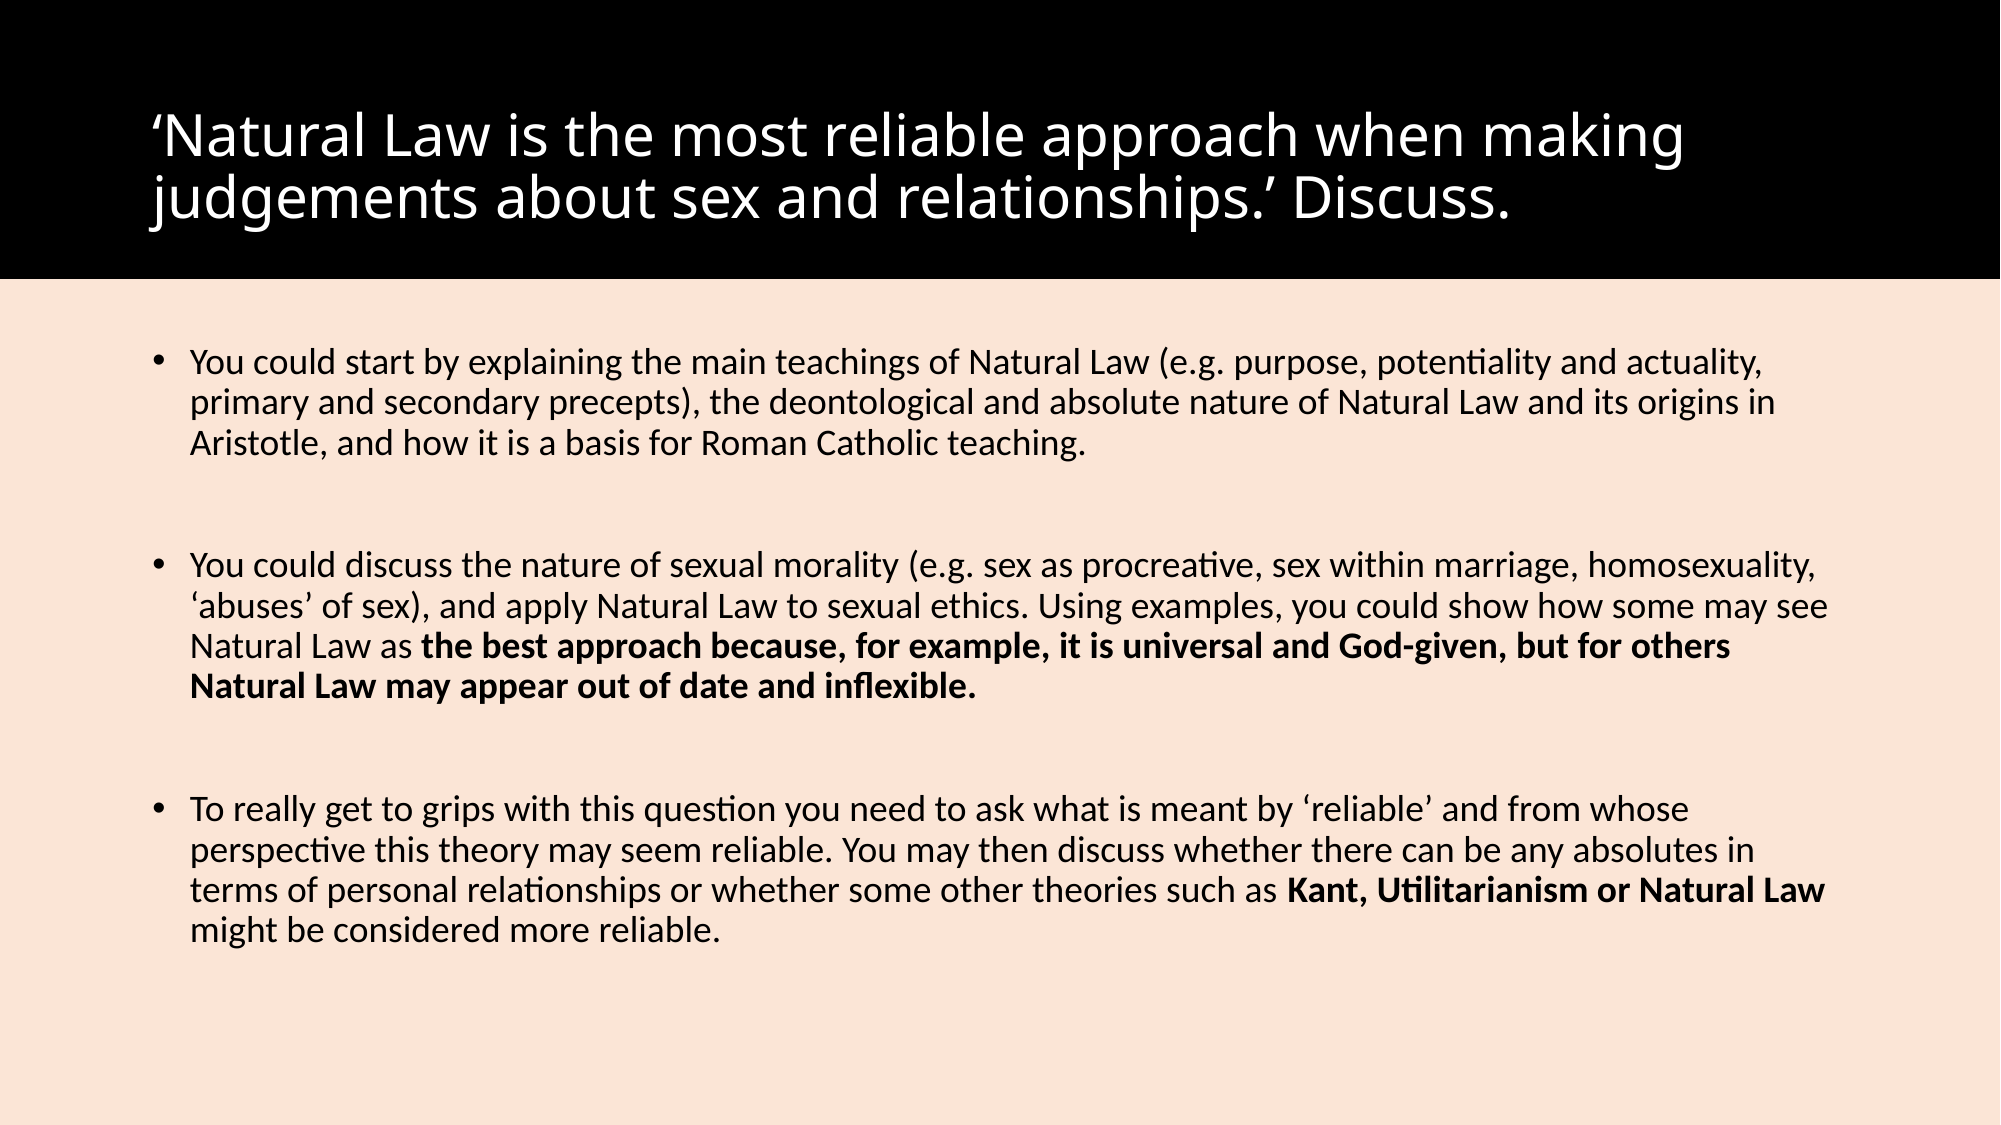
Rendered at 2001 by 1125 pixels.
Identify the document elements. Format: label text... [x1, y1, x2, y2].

title ‘Natural Law is the most reliable approach when making judgements about sex and relationships.’ Discuss. [137, 59, 1863, 278]
list You could start by explaining the main teachings of Natural Law (e.g. purpose, potentiality and actuality, primary and secondary precepts), the deontological and absolute nature of Natural Law and its origins in Aristotle, and how it is a basis for Roman Catholic teaching. You could discuss the nature of sexual morality (e.g. sex as procreative, sex within marriage, homosexuality, ‘abuses’ of sex), and apply Natural Law to sexual ethics. Using examples, you could show how some may see Natural Law as the best approach because, for example, it is universal and God-given, but for others Natural Law may appear out of date and inflexible. To really get to grips with this question you need to ask what is meant by ‘reliable’ and from whose perspective this theory may seem reliable. You may then discuss whether there can be any absolutes in terms of personal relationships or whether some other theories such as Kant, Utilitarianism or Natural Law might be considered more reliable. [137, 320, 1863, 973]
text_box [0, 0, 2000, 279]
